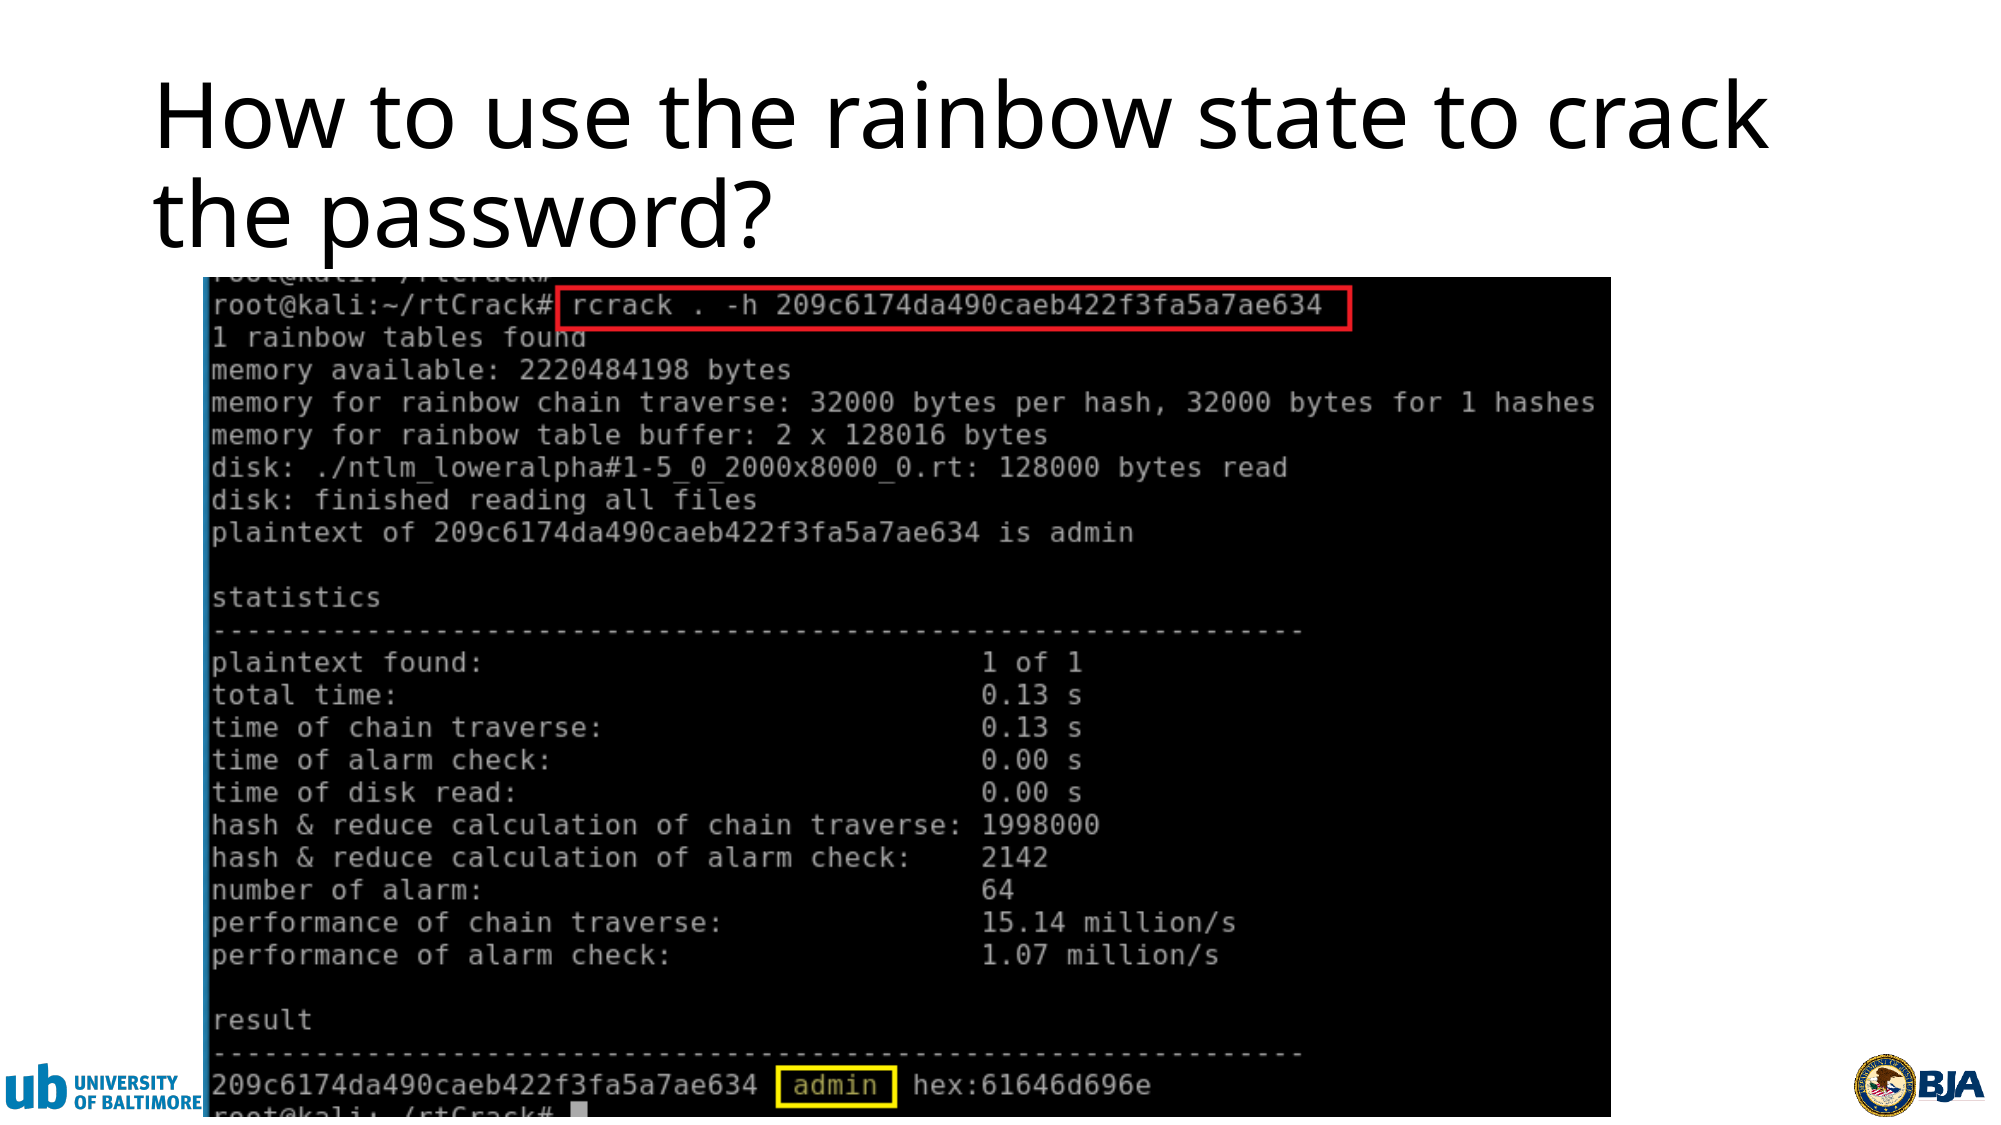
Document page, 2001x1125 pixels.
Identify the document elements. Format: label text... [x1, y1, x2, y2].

picture [1854, 1054, 1986, 1117]
title How to use the rainbow state to crack the password? [137, 59, 1863, 278]
picture [0, 277, 1611, 1125]
